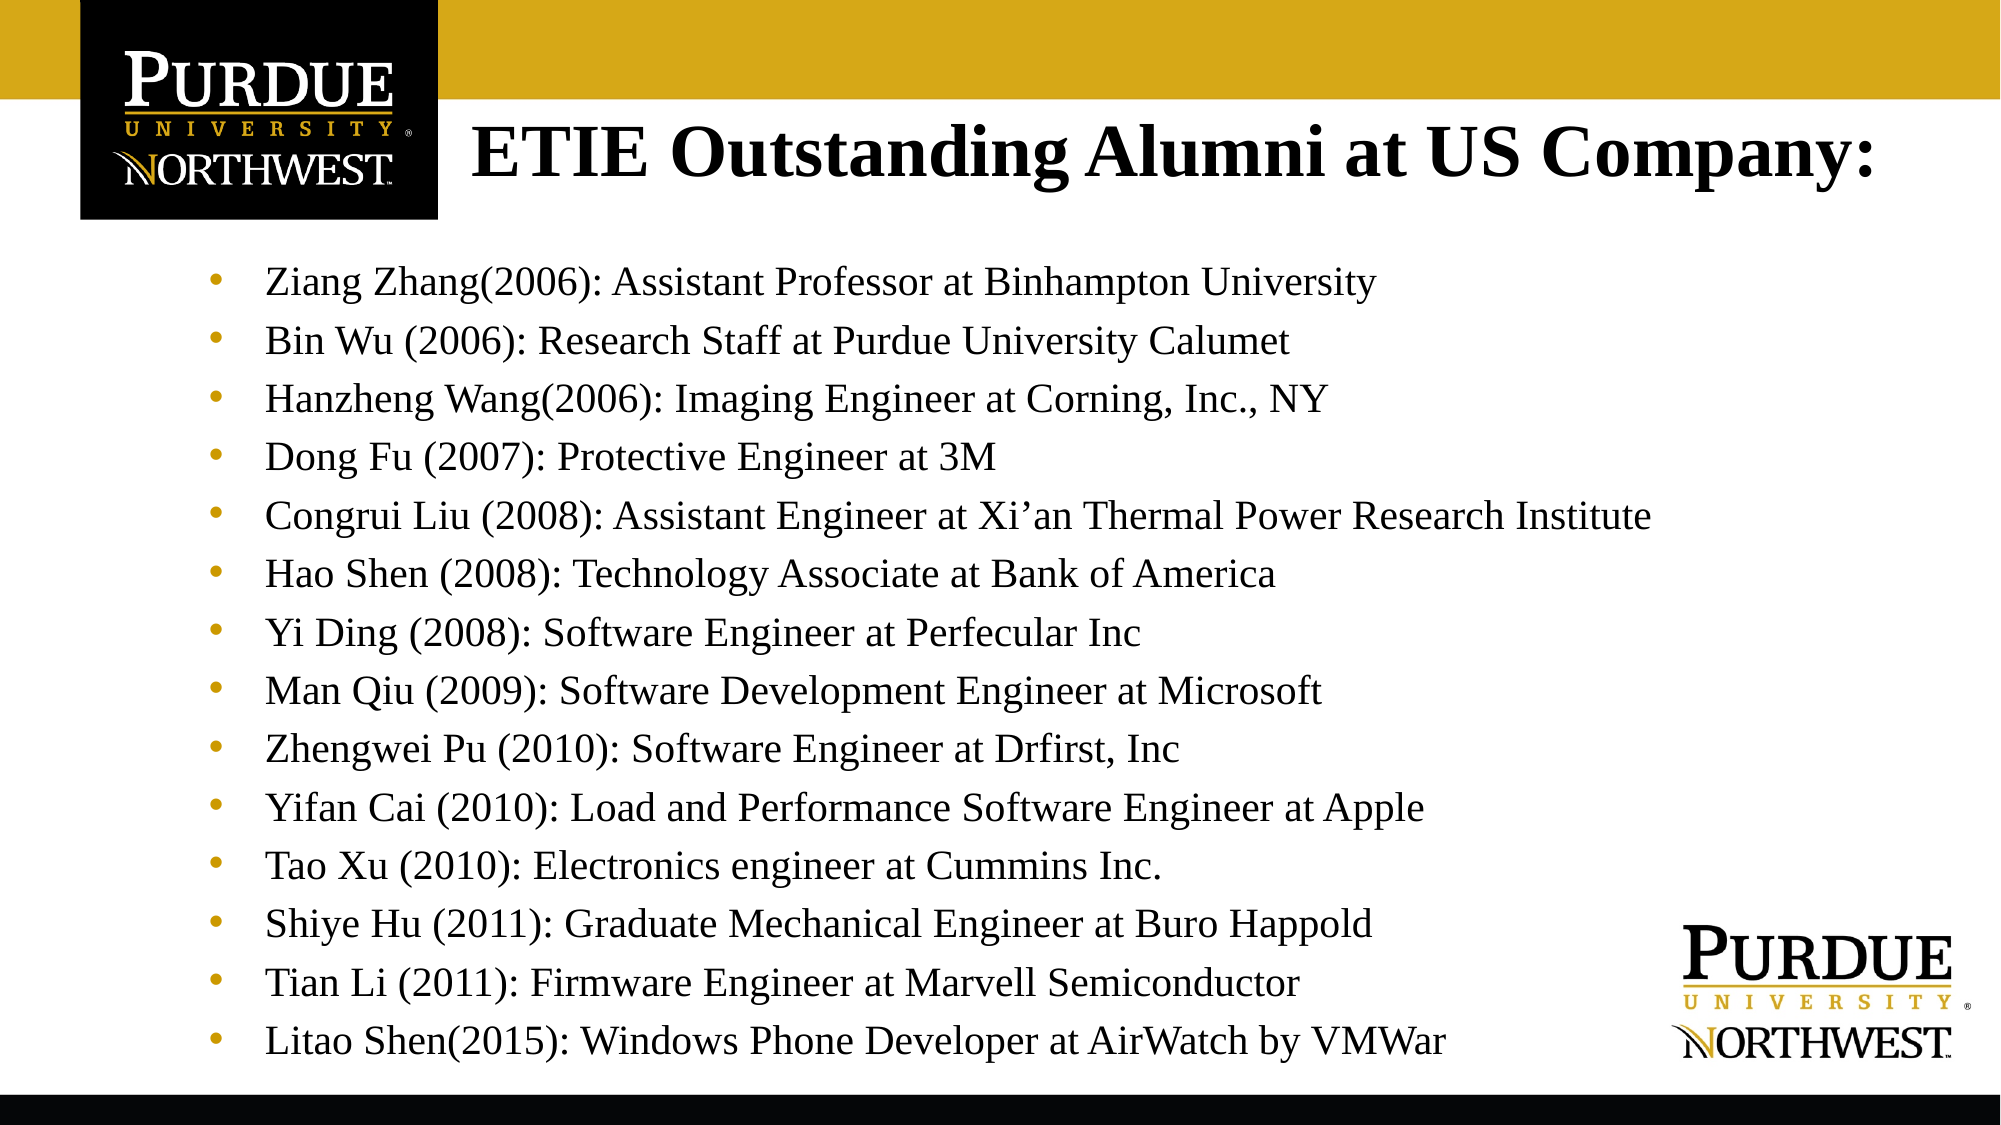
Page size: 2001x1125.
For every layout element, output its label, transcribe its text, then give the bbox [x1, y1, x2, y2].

text_box Ziang Zhang(2006): Assistant Professor at Binhampton University Bin Wu (2006): Research Staff at Purdue University Calumet Hanzheng Wang(2006): Imaging Engineer at Corning, Inc., NY Dong Fu (2007): Protective Engineer at 3M Congrui Liu (2008): Assistant Engineer at Xi’an Thermal Power Research Institute Hao Shen (2008): Technology Associate at Bank of America Yi Ding (2008): Software Engineer at Perfecular Inc Man Qiu (2009): Software Development Engineer at Microsoft Zhengwei Pu (2010): Software Engineer at Drfirst, Inc Yifan Cai (2010): Load and Performance Software Engineer at Apple Tao Xu (2010): Electronics engineer at Cummins Inc. Shiye Hu (2011): Graduate Mechanical Engineer at Buro Happold Tian Li (2011): Firmware Engineer at Marvell Semiconductor Litao Shen(2015): Windows Phone Developer at AirWatch by VMWar [194, 238, 1814, 1125]
picture [0, 0, 2001, 1125]
text_box ETIE Outstanding Alumni at US Company: [456, 93, 1894, 199]
picture [112, 51, 412, 185]
